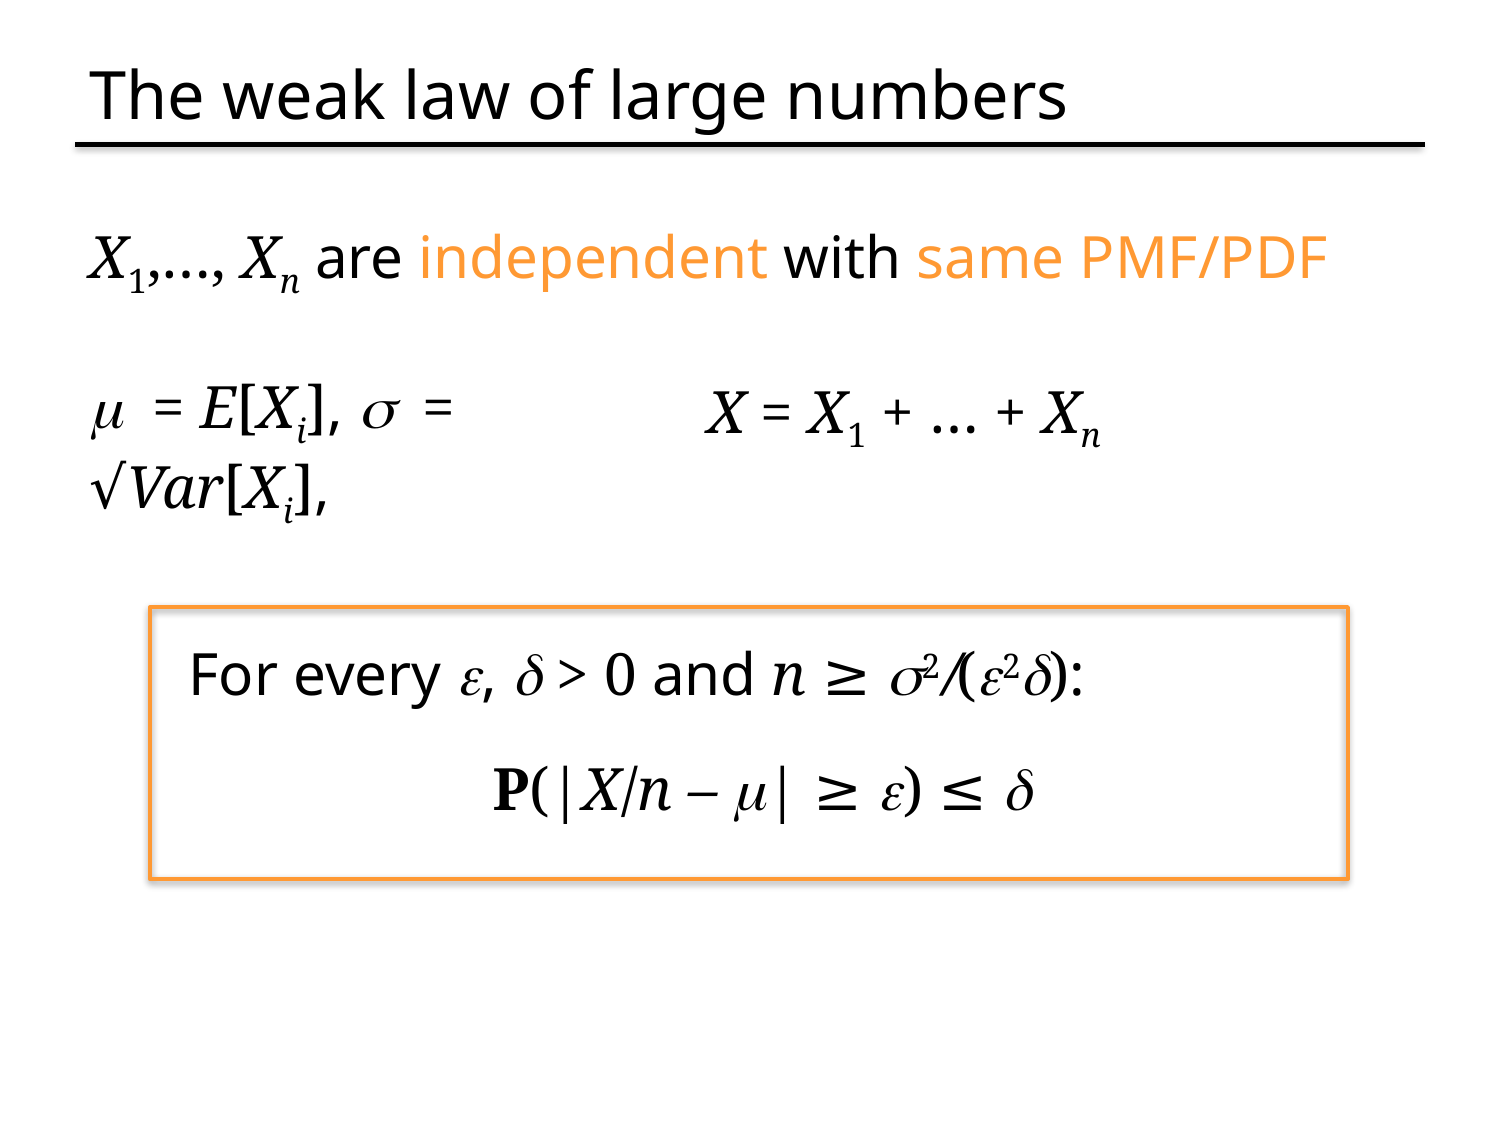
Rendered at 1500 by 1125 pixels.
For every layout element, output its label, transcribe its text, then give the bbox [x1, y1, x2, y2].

text_box X1,…, Xn are independent with same PMF/PDF [74, 213, 1425, 308]
text_box X = X1 + … + Xn [692, 367, 1208, 462]
text_box m = E[Xi], s = √Var[Xi], [74, 363, 698, 538]
title The weak law of large numbers [75, 45, 1425, 145]
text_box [149, 606, 1349, 880]
